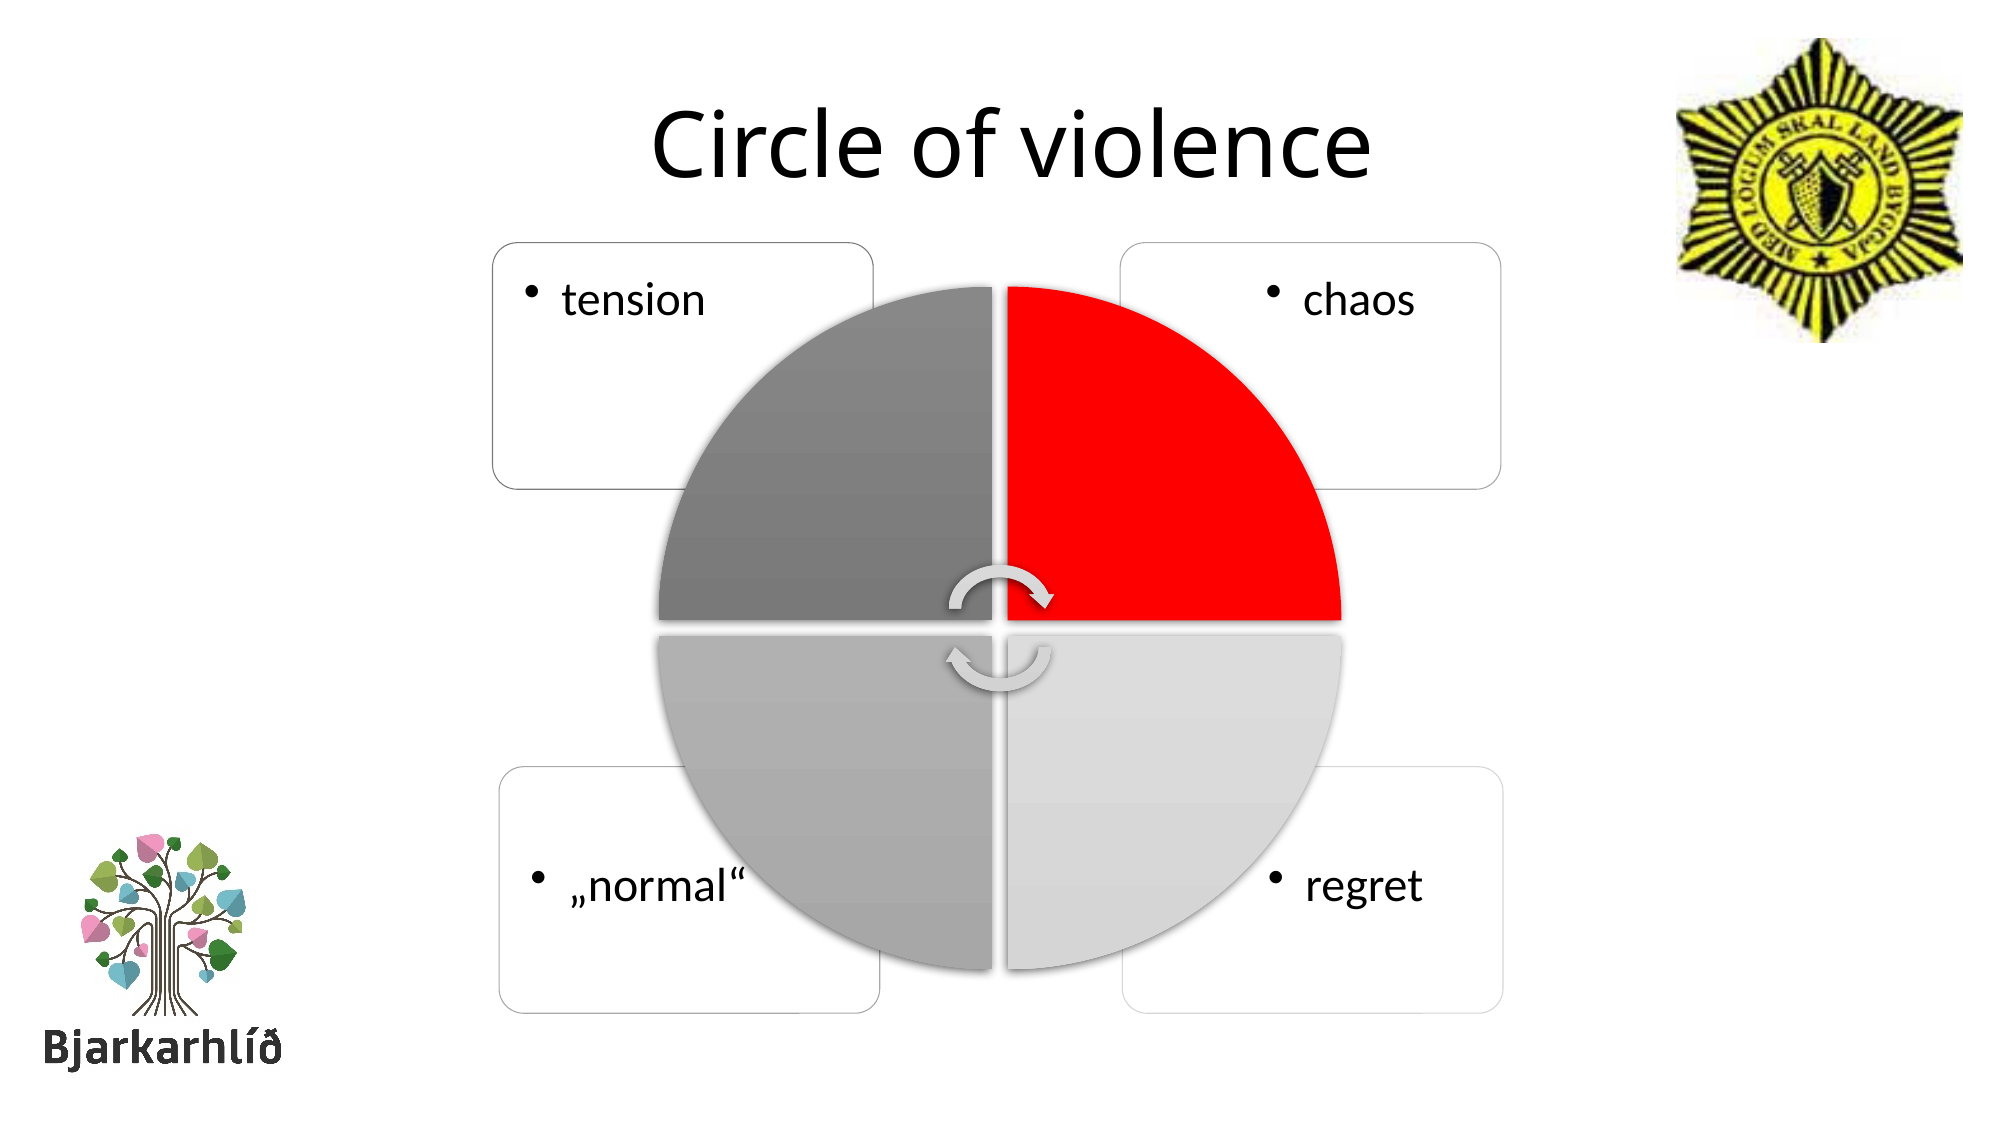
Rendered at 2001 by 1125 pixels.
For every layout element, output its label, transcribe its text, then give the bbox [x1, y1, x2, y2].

picture [1676, 38, 1963, 343]
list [137, 242, 1863, 1014]
title Circle of violence [137, 38, 1676, 242]
picture [0, 791, 334, 1125]
